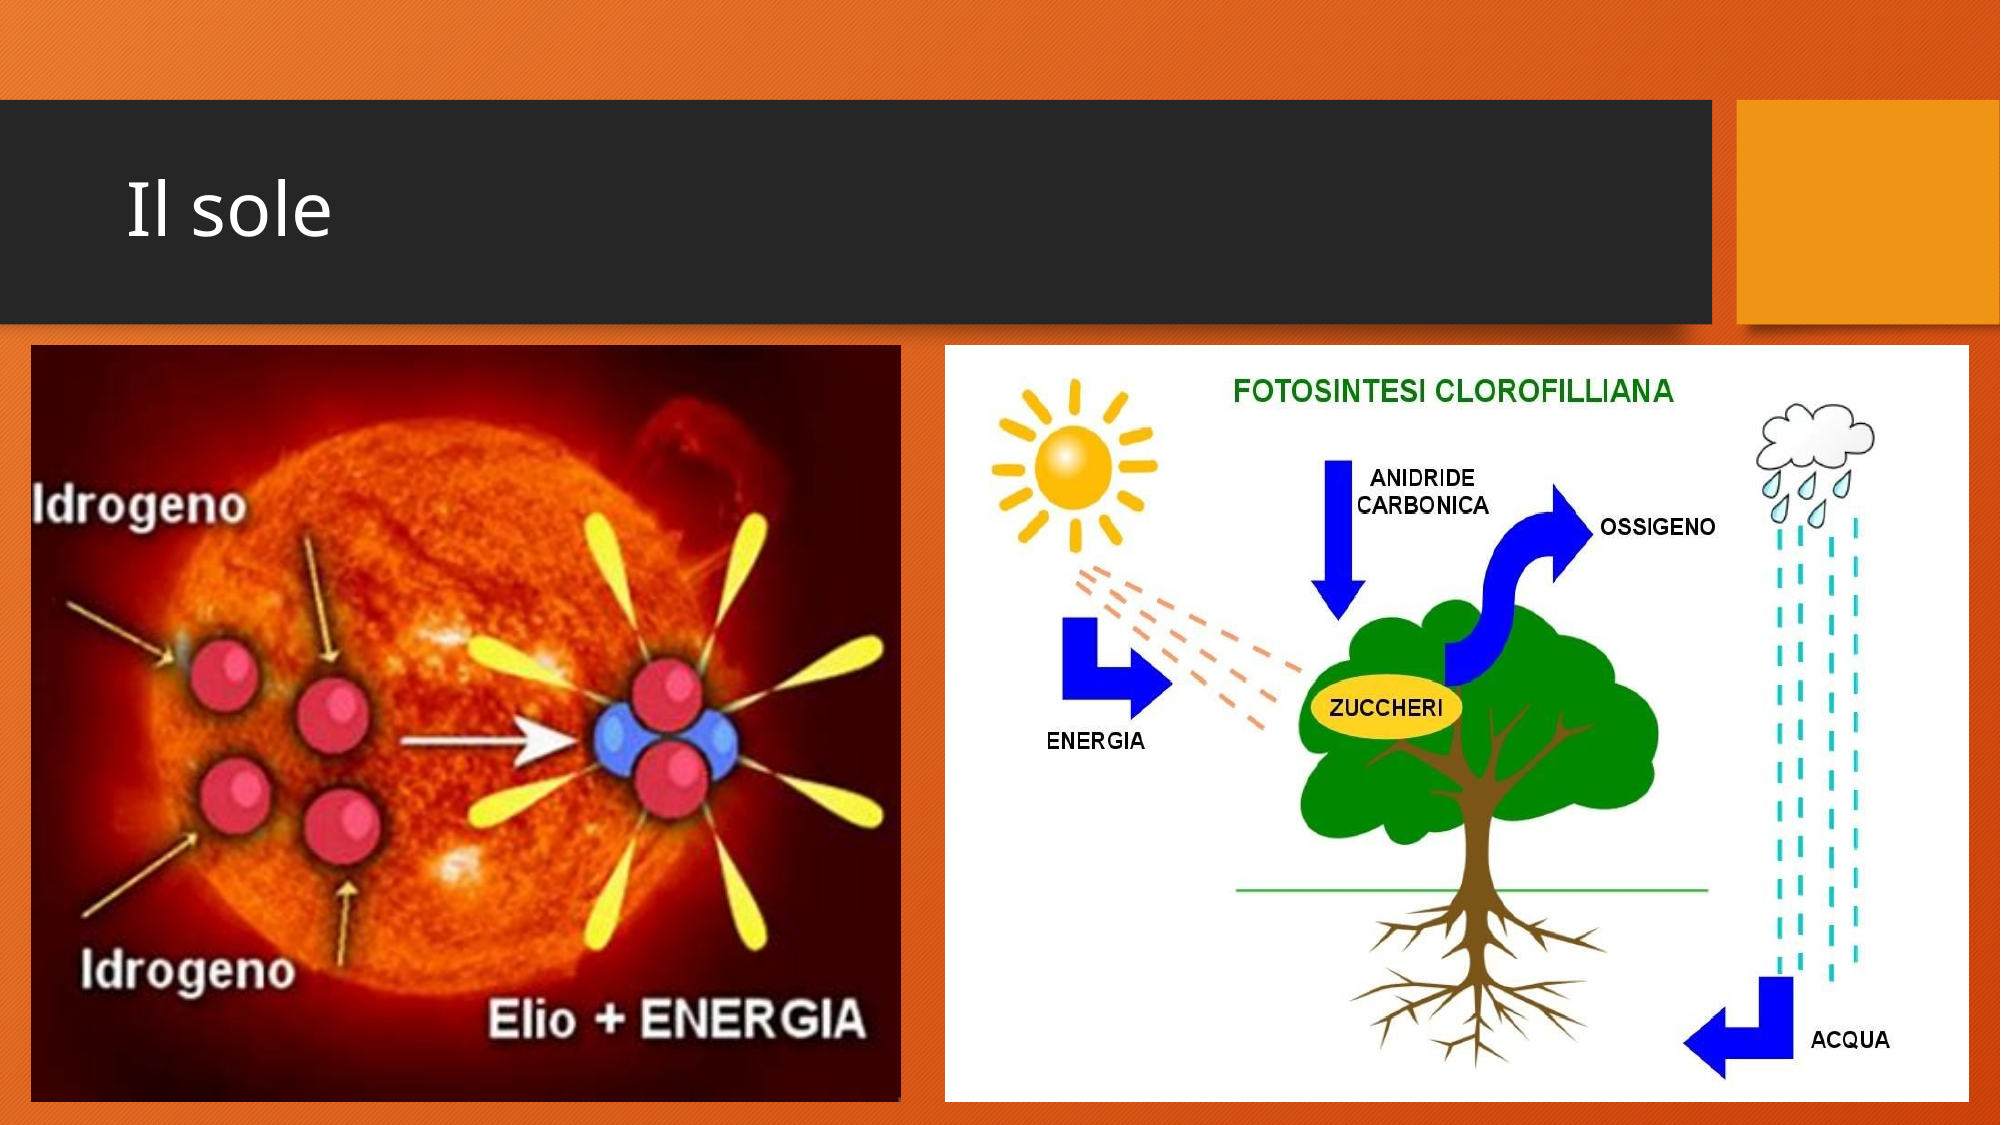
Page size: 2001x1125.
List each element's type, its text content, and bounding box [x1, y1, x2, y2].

picture [0, 325, 2000, 1102]
title Il sole [111, 123, 1689, 301]
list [30, 345, 901, 1102]
